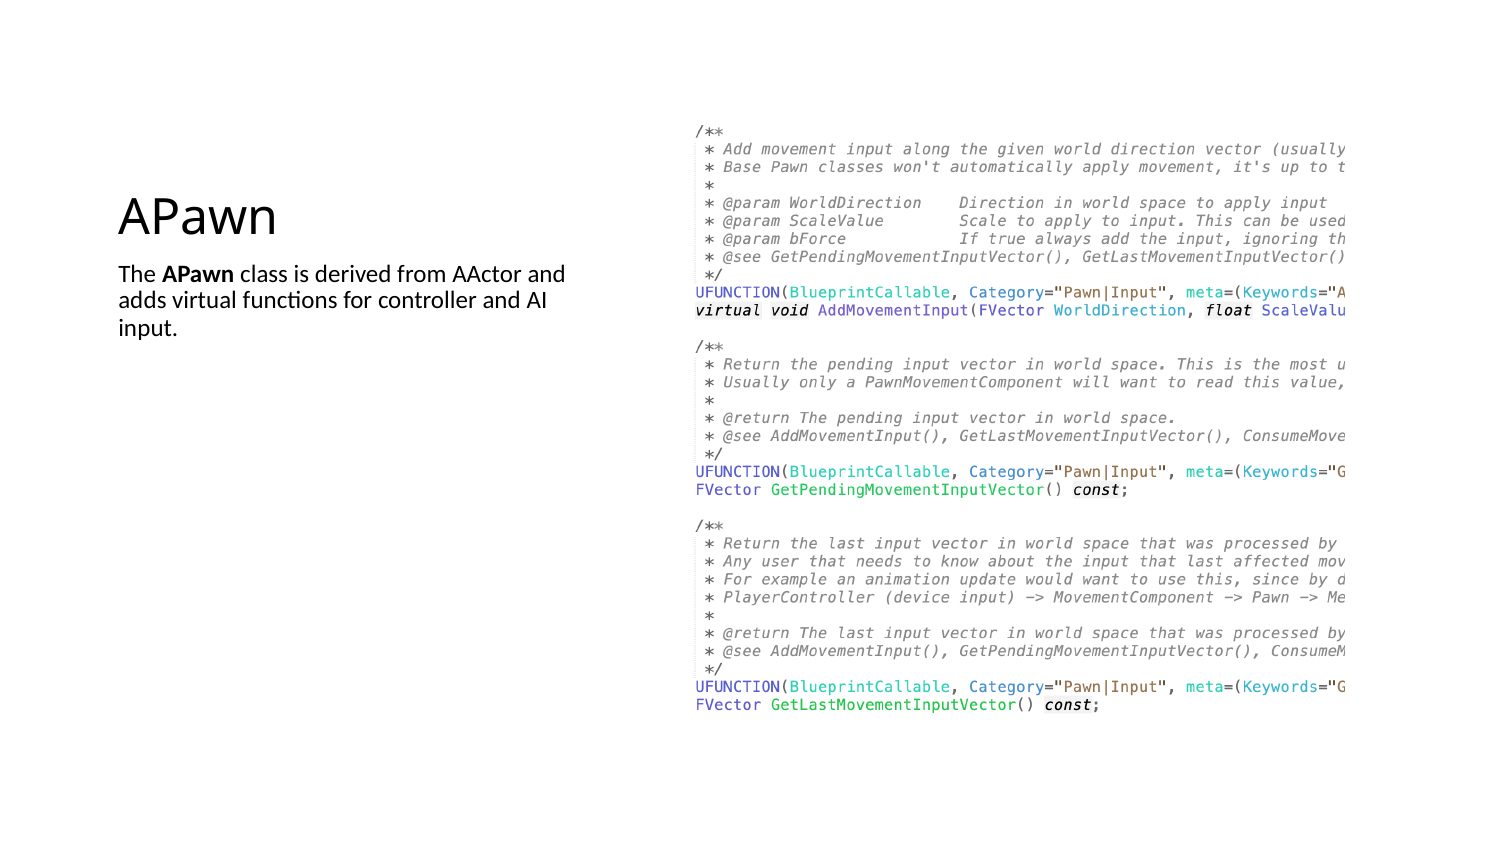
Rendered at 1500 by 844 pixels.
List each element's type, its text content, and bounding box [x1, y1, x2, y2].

title APawn [103, 56, 588, 253]
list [689, 121, 1345, 722]
list The APawn class is derived from AActor and adds virtual functions for controller and AI input. [103, 253, 588, 723]
